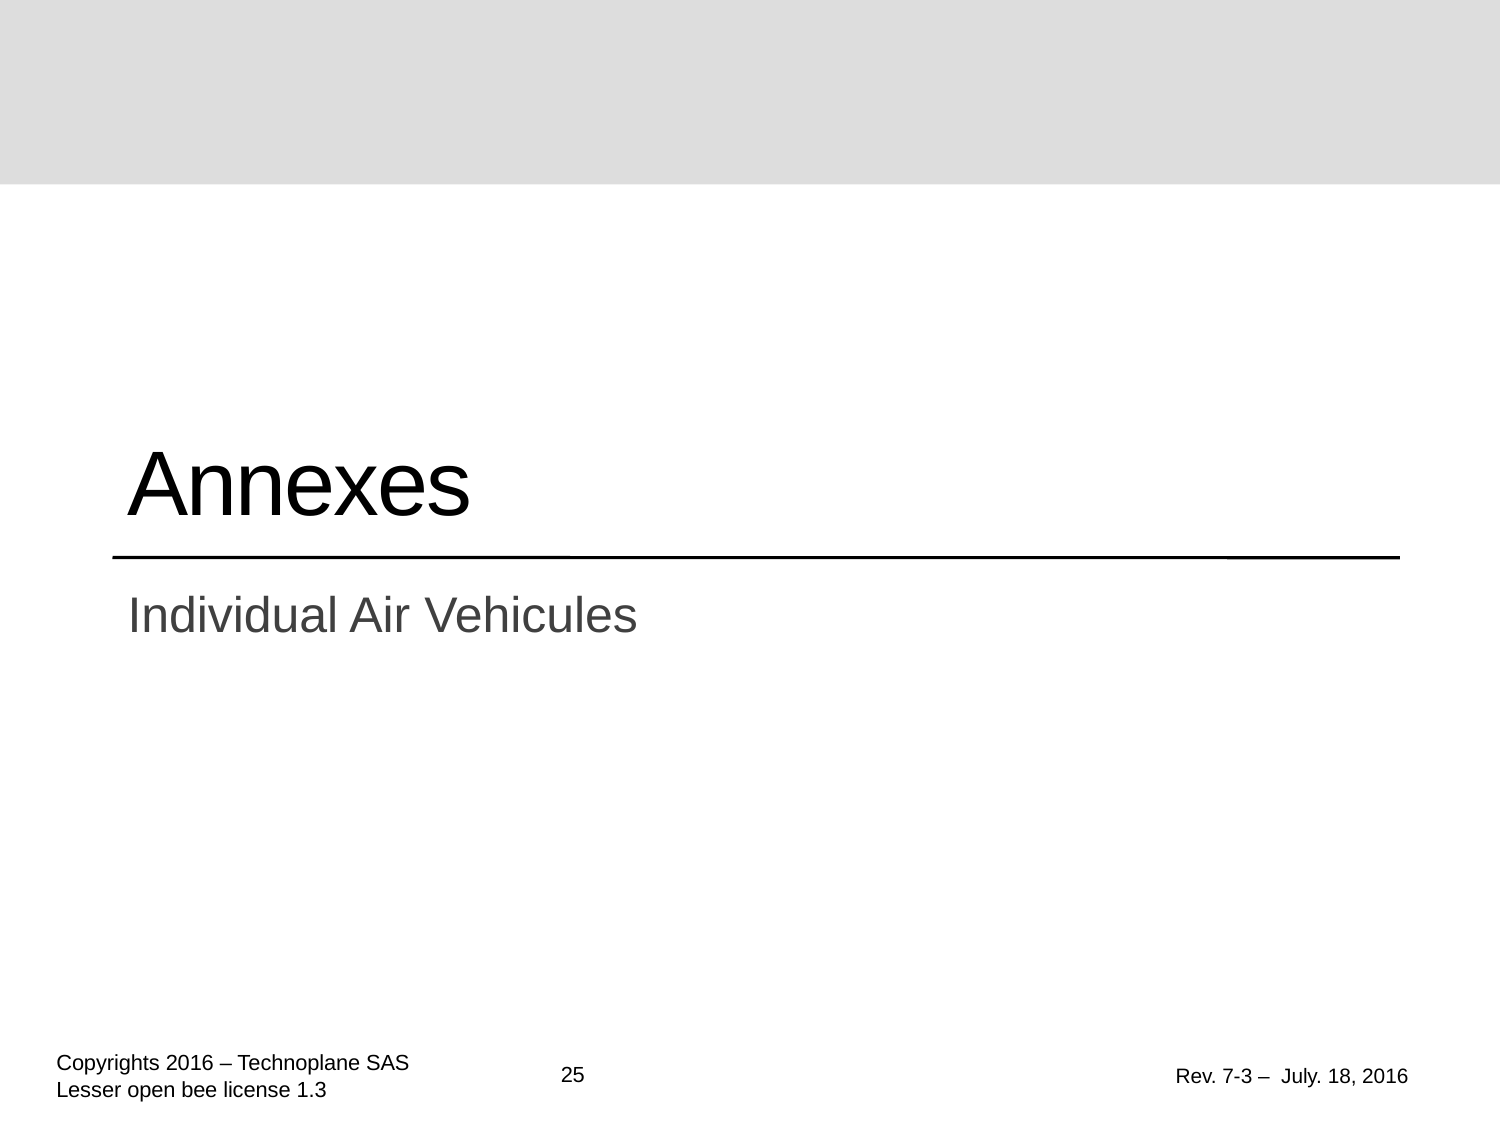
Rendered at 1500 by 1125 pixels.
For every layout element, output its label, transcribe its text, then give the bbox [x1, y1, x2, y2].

title Annexes [112, 224, 1400, 542]
subtitle Individual Air Vehicules [112, 575, 1435, 764]
